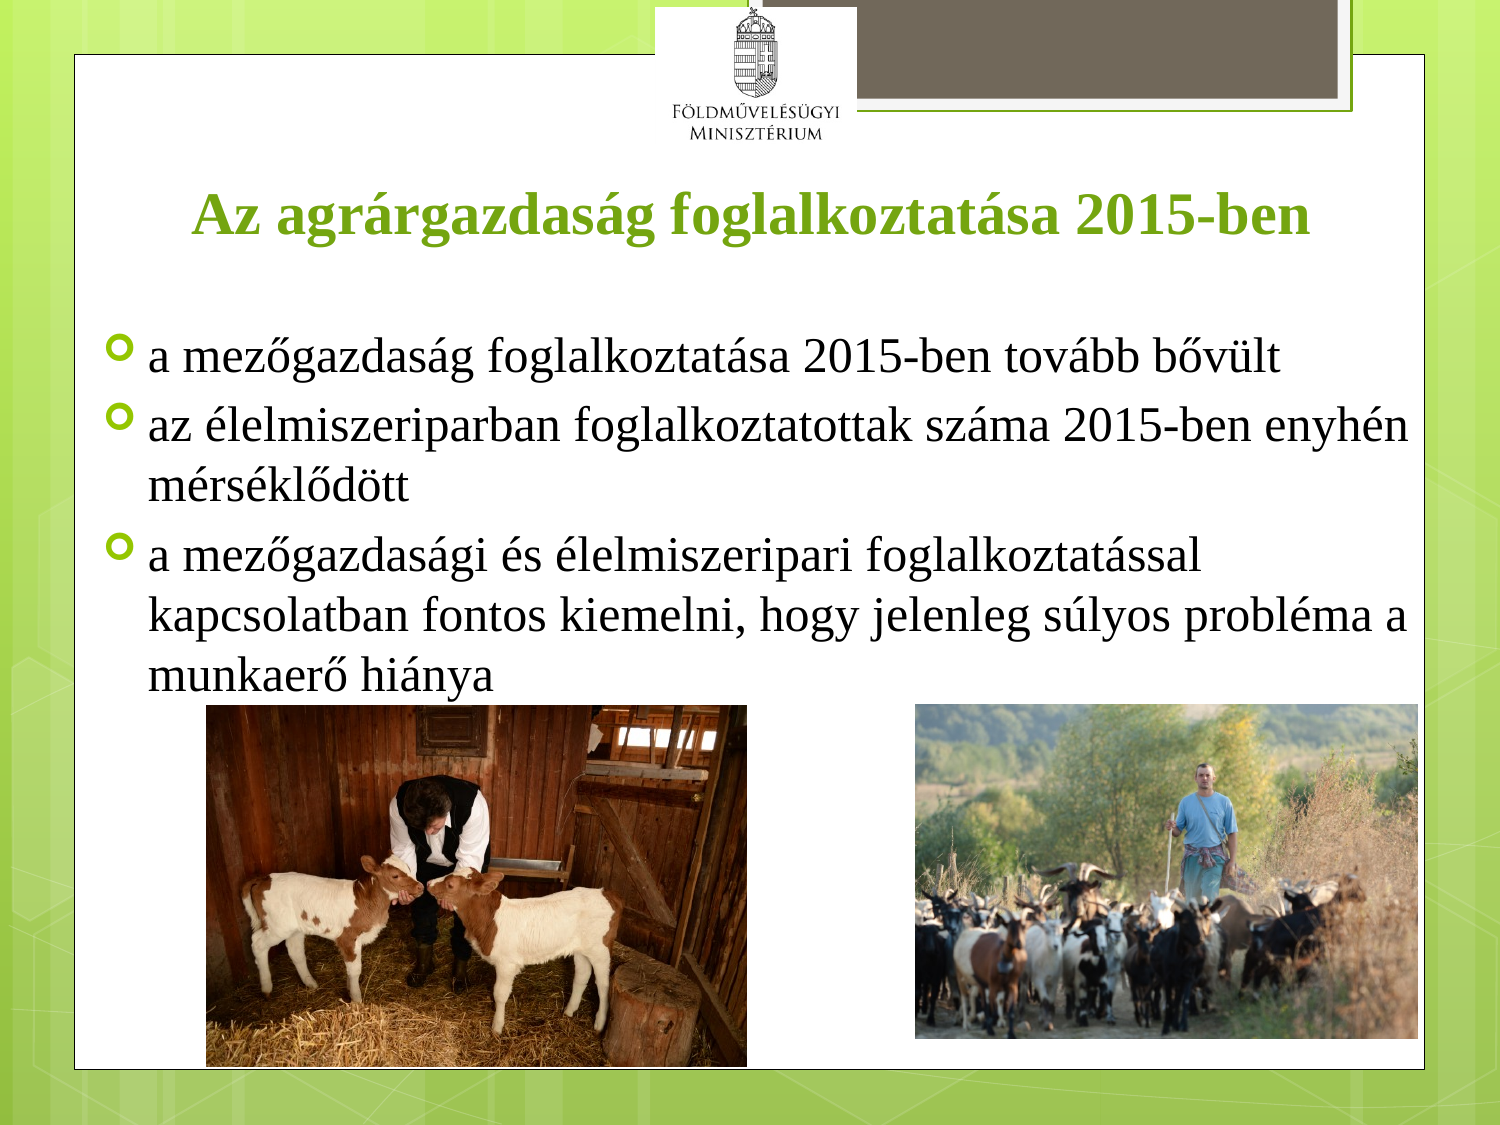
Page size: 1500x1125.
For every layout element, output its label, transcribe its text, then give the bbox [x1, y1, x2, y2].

list a mezőgazdaság foglalkoztatása 2015-ben tovább bővült az élelmiszeriparban foglalkoztatottak száma 2015-ben enyhén mérséklődött a mezőgazdasági és élelmiszeripari foglalkoztatással kapcsolatban fontos kiemelni, hogy jelenleg súlyos probléma a munkaerő hiánya [76, 314, 1427, 1057]
picture [915, 703, 1418, 1039]
picture [206, 705, 747, 1067]
picture [655, 7, 857, 144]
title Az agrárgazdaság foglalkoztatása 2015-ben [76, 149, 1427, 254]
